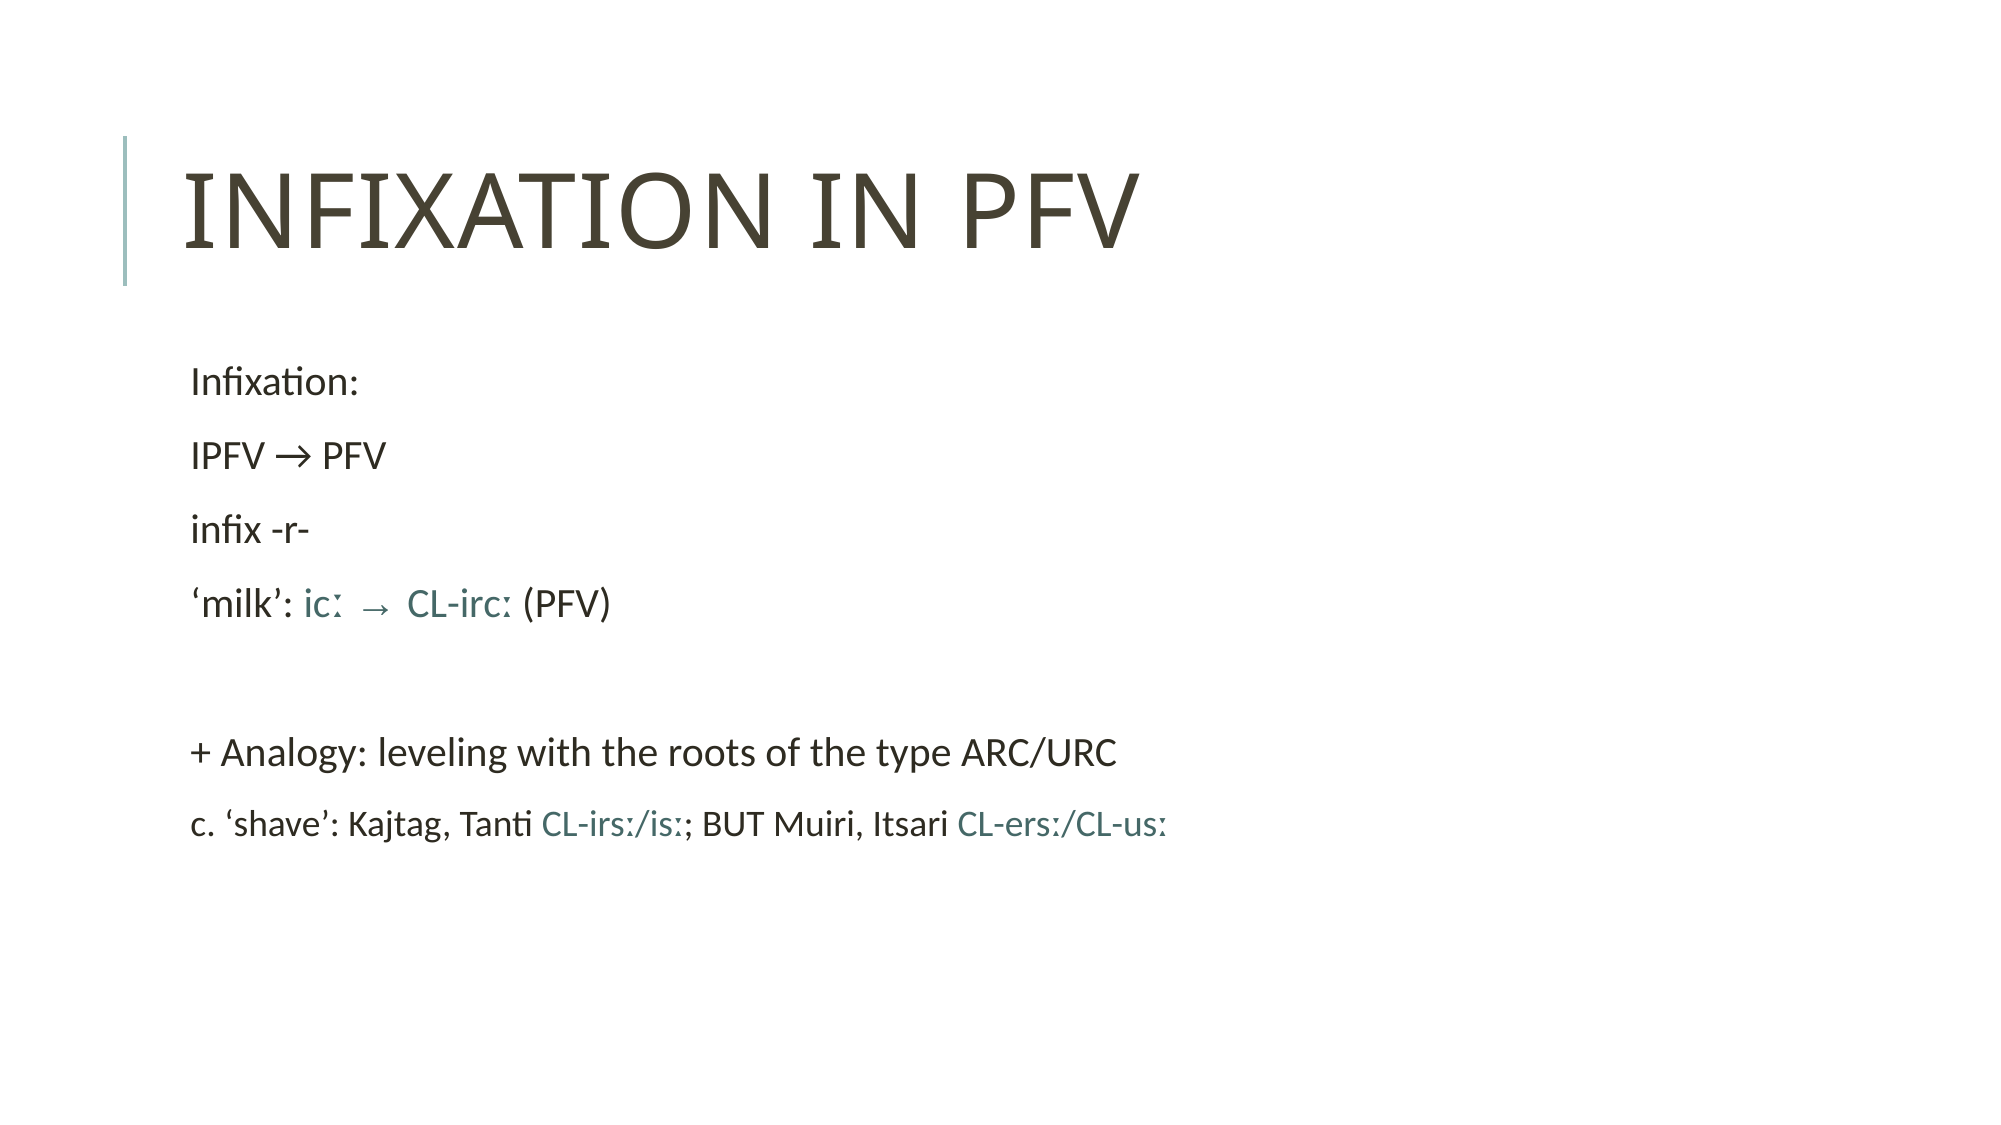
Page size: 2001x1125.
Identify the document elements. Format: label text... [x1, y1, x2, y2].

title Infixation in PFV [168, 96, 1763, 342]
list Infixation: IPFV → PFV infix -r- ‘milk’: icː → CL-ircː (PFV) + Analogy: leveling with the roots of the type ARC/URC c. ‘shave’: Kajtag, Tanti CL-irsː/isː; BUT Muiri, Itsari CL-ersː/CL-usː [168, 351, 1763, 1012]
